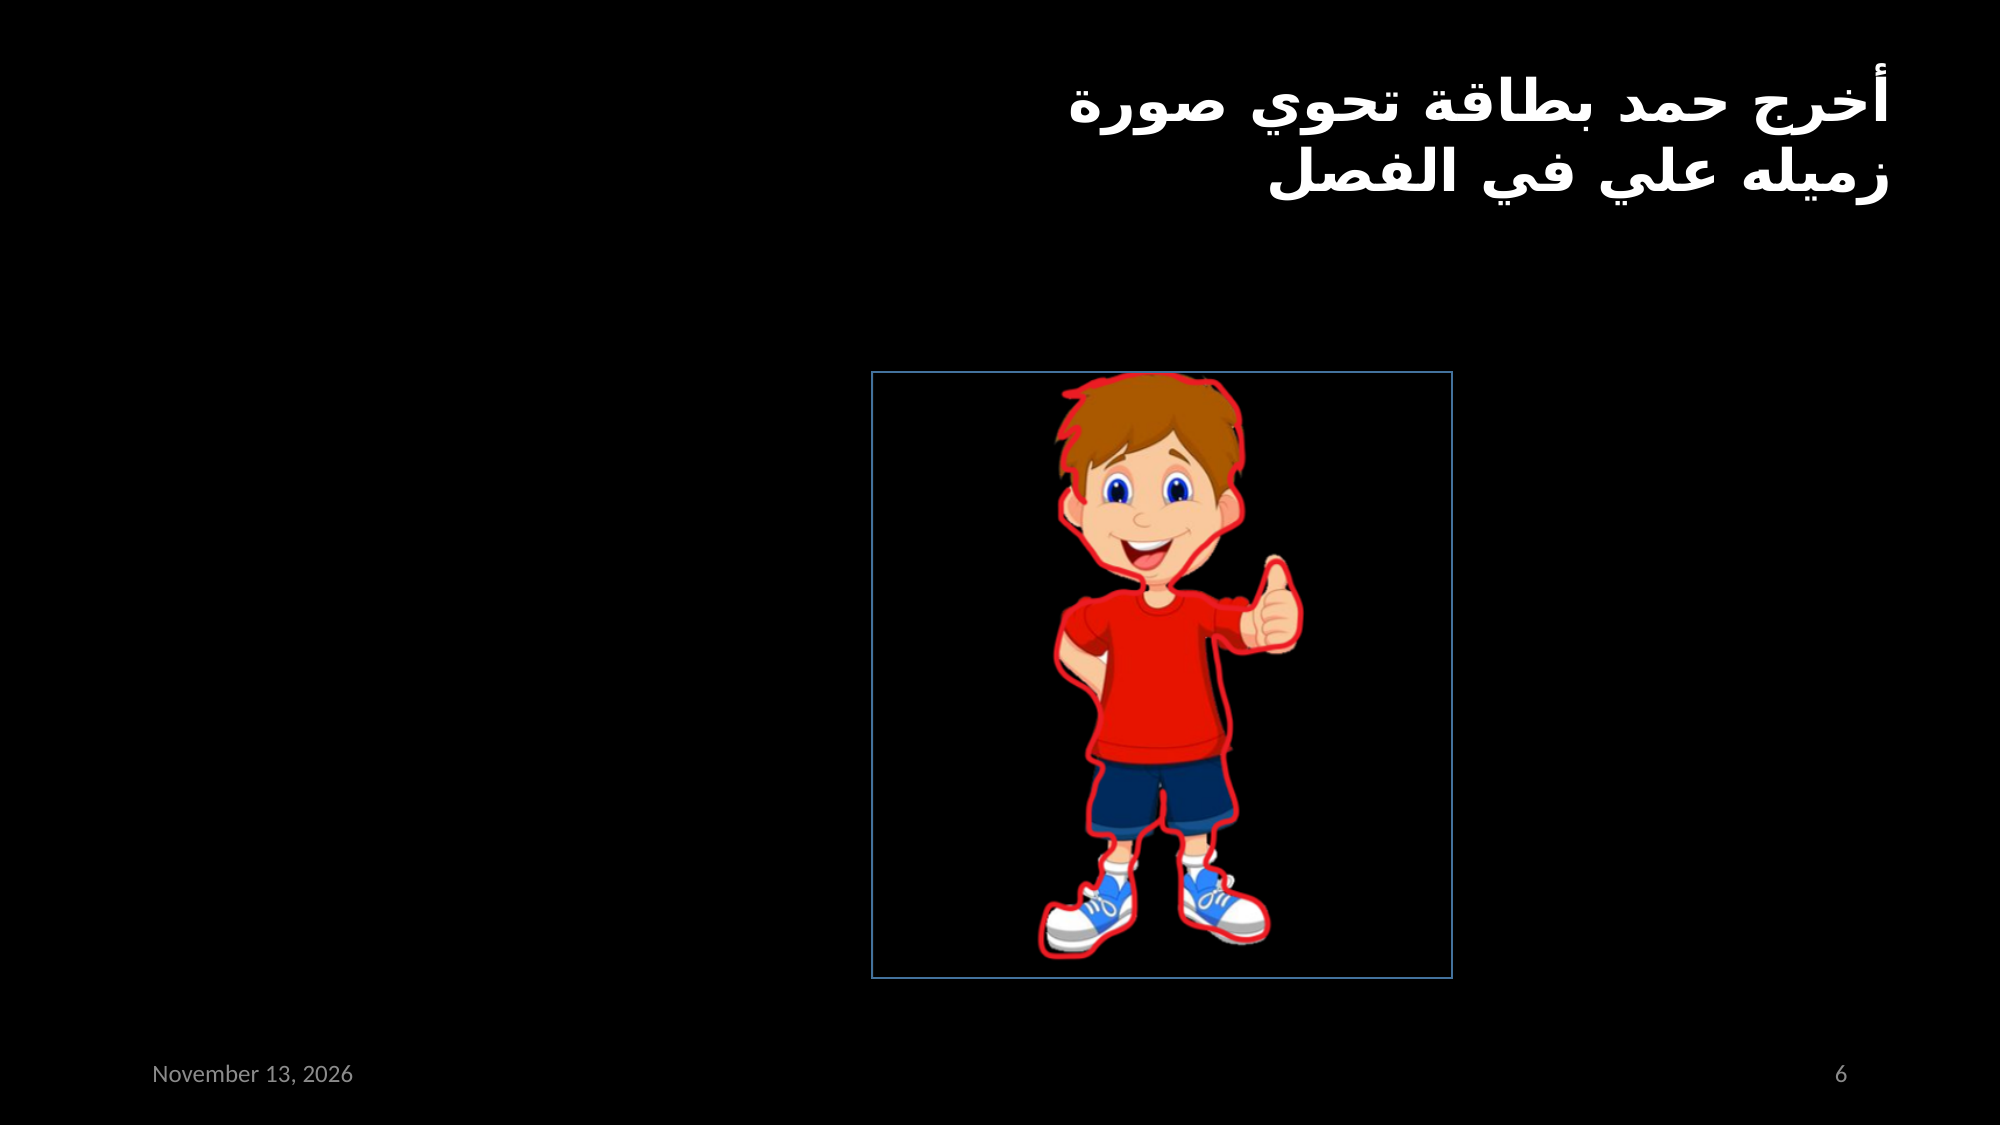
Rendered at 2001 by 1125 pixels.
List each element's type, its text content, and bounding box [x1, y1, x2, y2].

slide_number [137, 1042, 588, 1103]
text_box أخرج حمد بطاقة تحوي صورة زميله علي في الفصل [996, 55, 1908, 211]
text_box [871, 371, 1453, 979]
slide_number 6 [1412, 1042, 1863, 1103]
